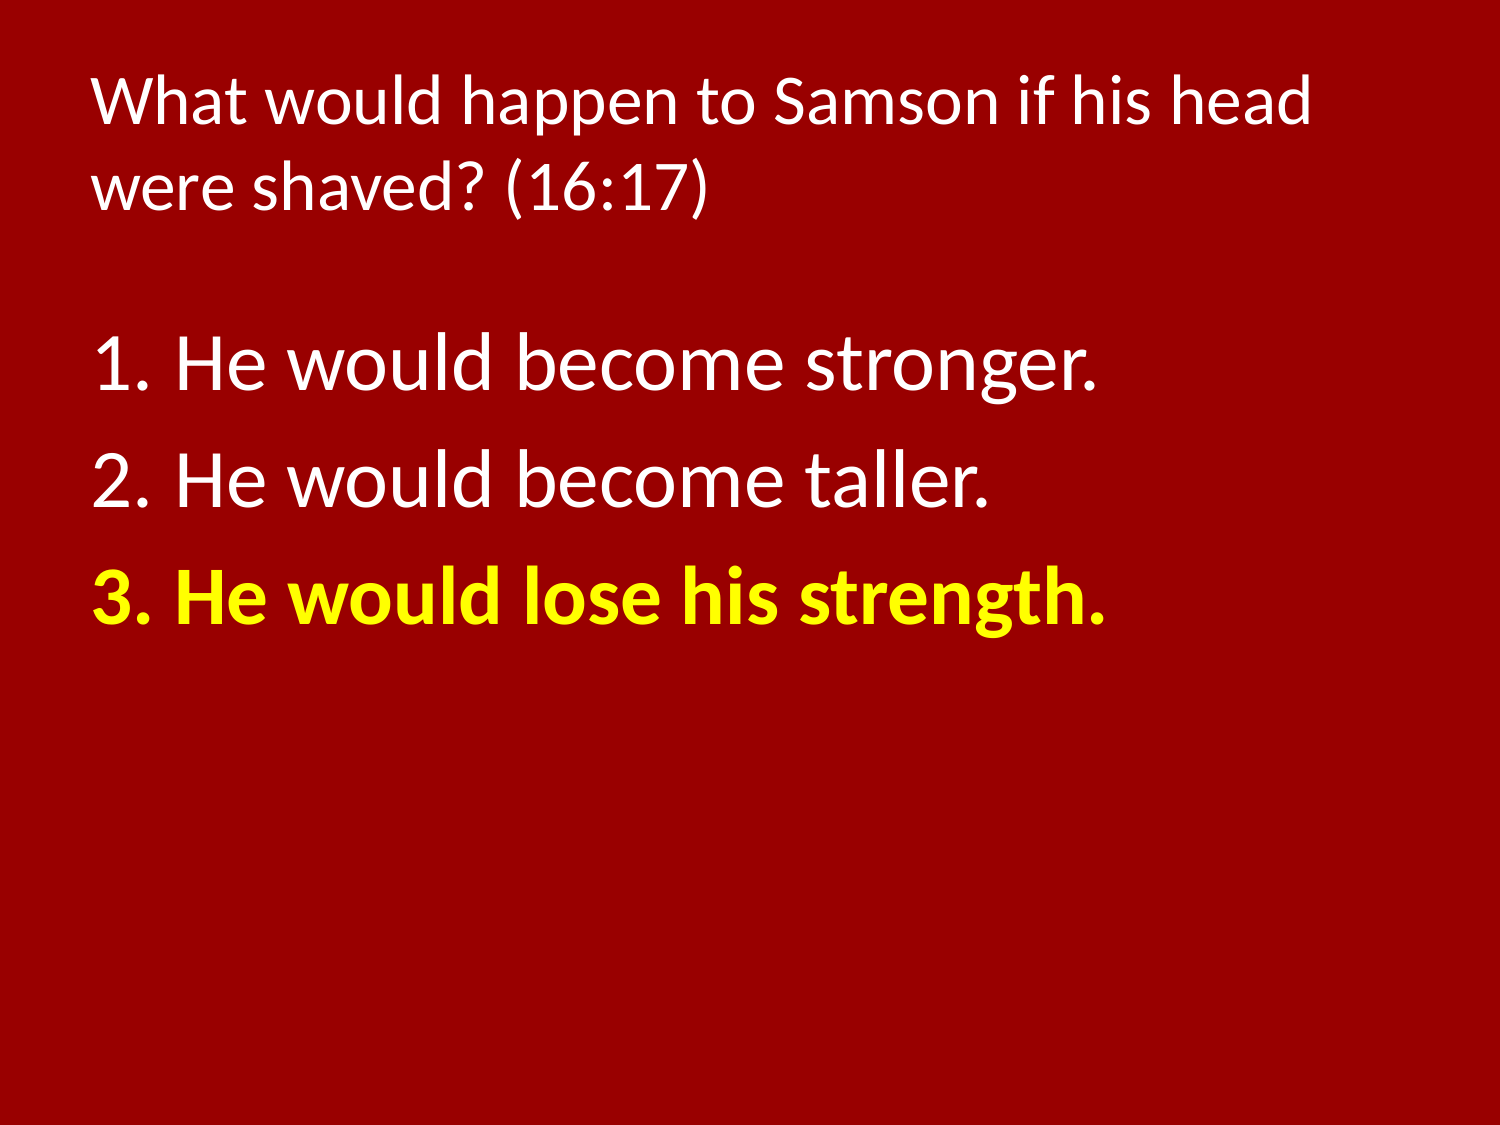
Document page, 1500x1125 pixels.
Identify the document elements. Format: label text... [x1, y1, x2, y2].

title What would happen to Samson if his head were shaved? (16:17) [75, 45, 1425, 233]
list He would become stronger. He would become taller. He would lose his strength. [75, 299, 1425, 1005]
